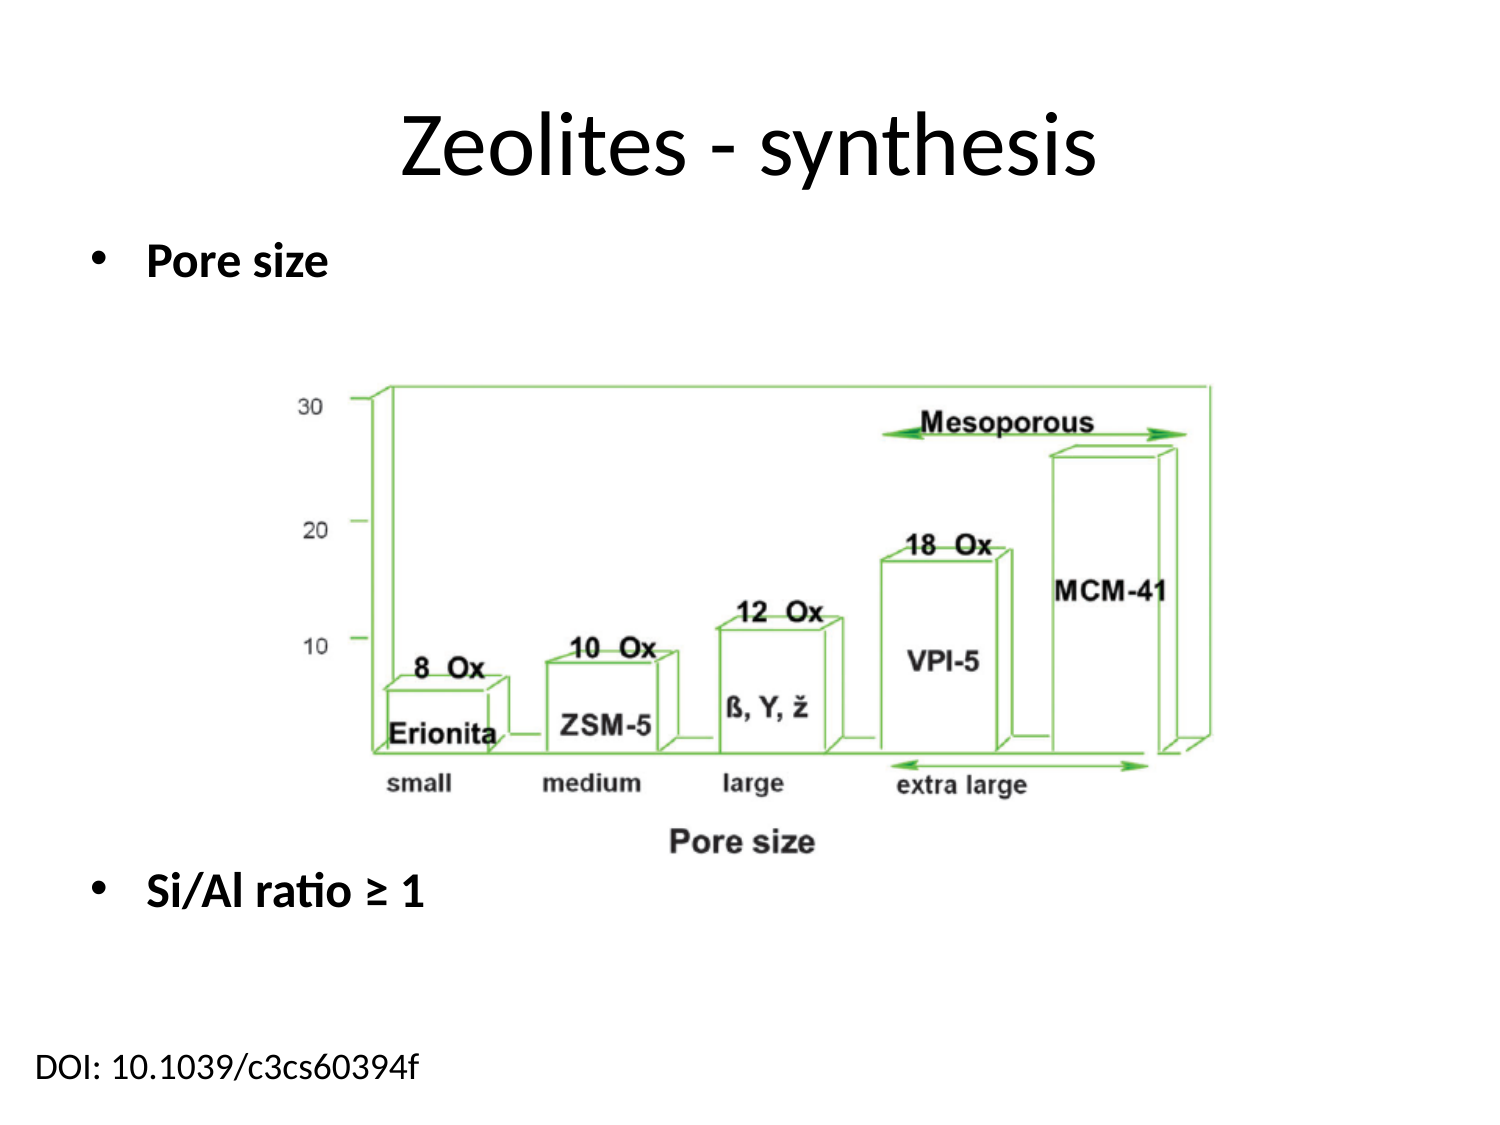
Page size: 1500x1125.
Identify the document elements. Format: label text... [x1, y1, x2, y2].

list Pore size Si/Al ratio ≥ 1 [75, 219, 1425, 963]
picture [265, 349, 1259, 874]
title Zeolites - synthesis [75, 45, 1425, 219]
text_box DOI: 10.1039/c3cs60394f [20, 1034, 435, 1095]
